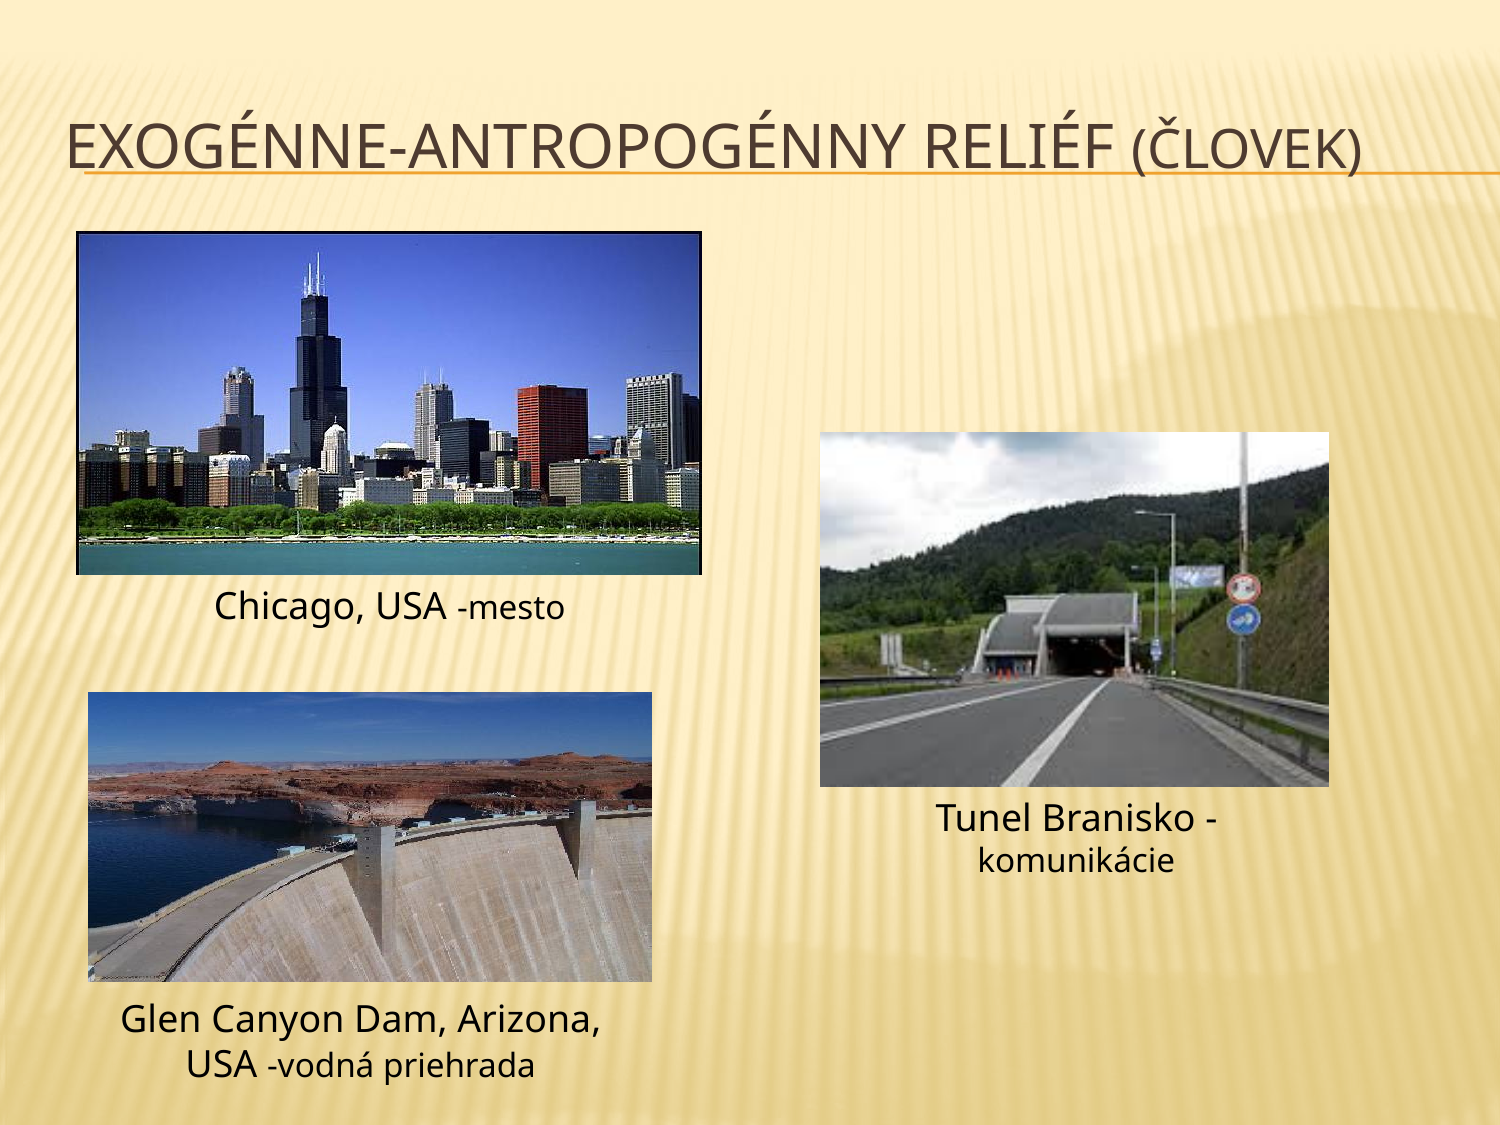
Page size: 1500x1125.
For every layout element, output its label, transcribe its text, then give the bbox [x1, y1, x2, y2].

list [76, 231, 702, 575]
text_box Chicago, USA -mesto [194, 592, 585, 634]
picture [88, 692, 652, 982]
picture [820, 432, 1330, 788]
text_box Glen Canyon Dam, Arizona, USA -vodná priehrada [88, 999, 634, 1125]
text_box Tunel Branisko -komunikácie [832, 806, 1321, 887]
title EXOGÉNNE-Antropogénny reliéf (človek) [50, 75, 1475, 213]
